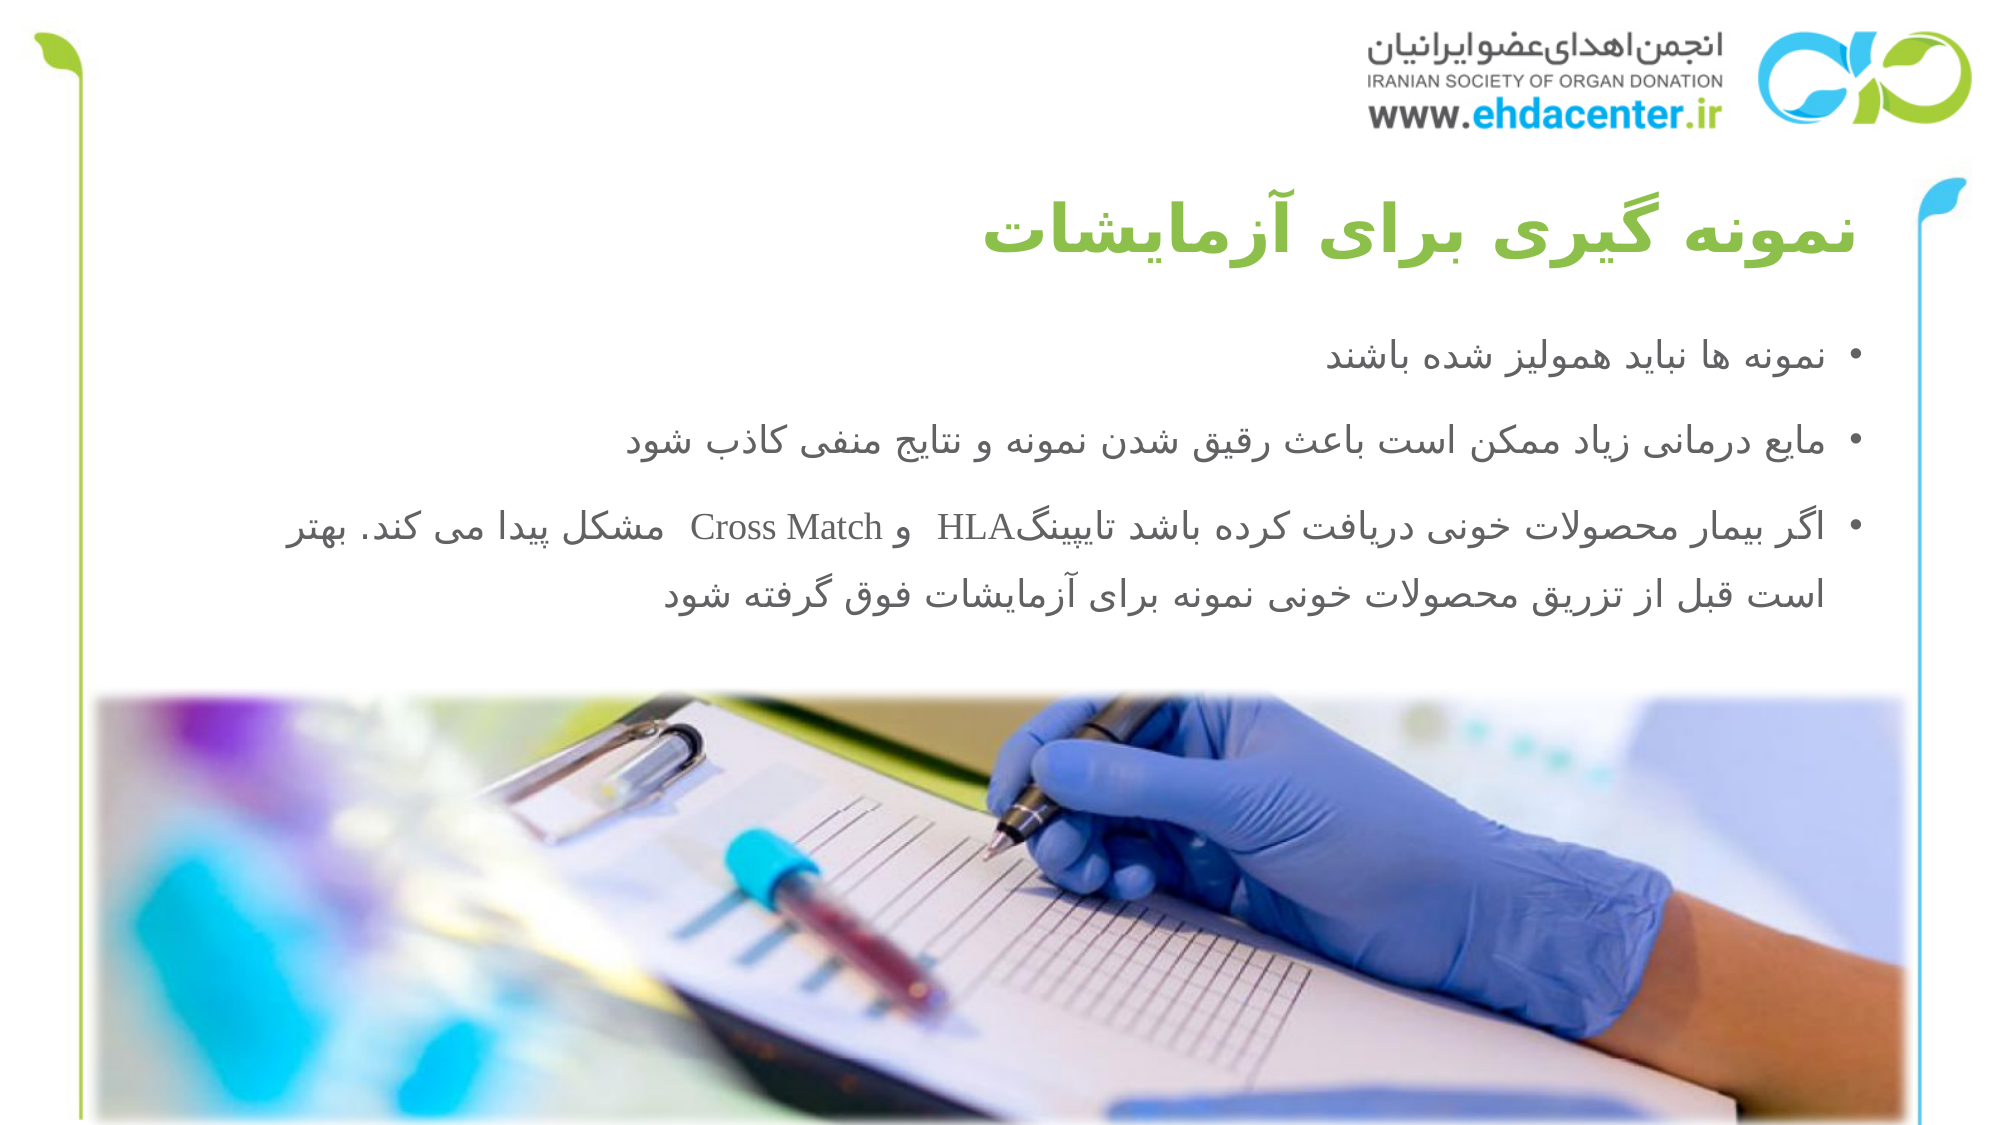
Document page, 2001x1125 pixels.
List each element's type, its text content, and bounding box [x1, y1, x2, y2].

title نمونه گیری برای آزمایشات [150, 187, 1875, 338]
list نمونه ها نباید همولیز شده باشند مایع درمانی زیاد ممکن است باعث رقیق شدن نمونه و نتایج منفی کاذب شود اگر بیمار محصولات خونی دریافت کرده باشد تایپینگHLA و Cross Match مشکل پیدا می کند. بهتر است قبل از تزریق محصولات خونی نمونه برای آزمایشات فوق گرفته شود [187, 299, 1875, 628]
picture [0, 0, 2001, 1125]
